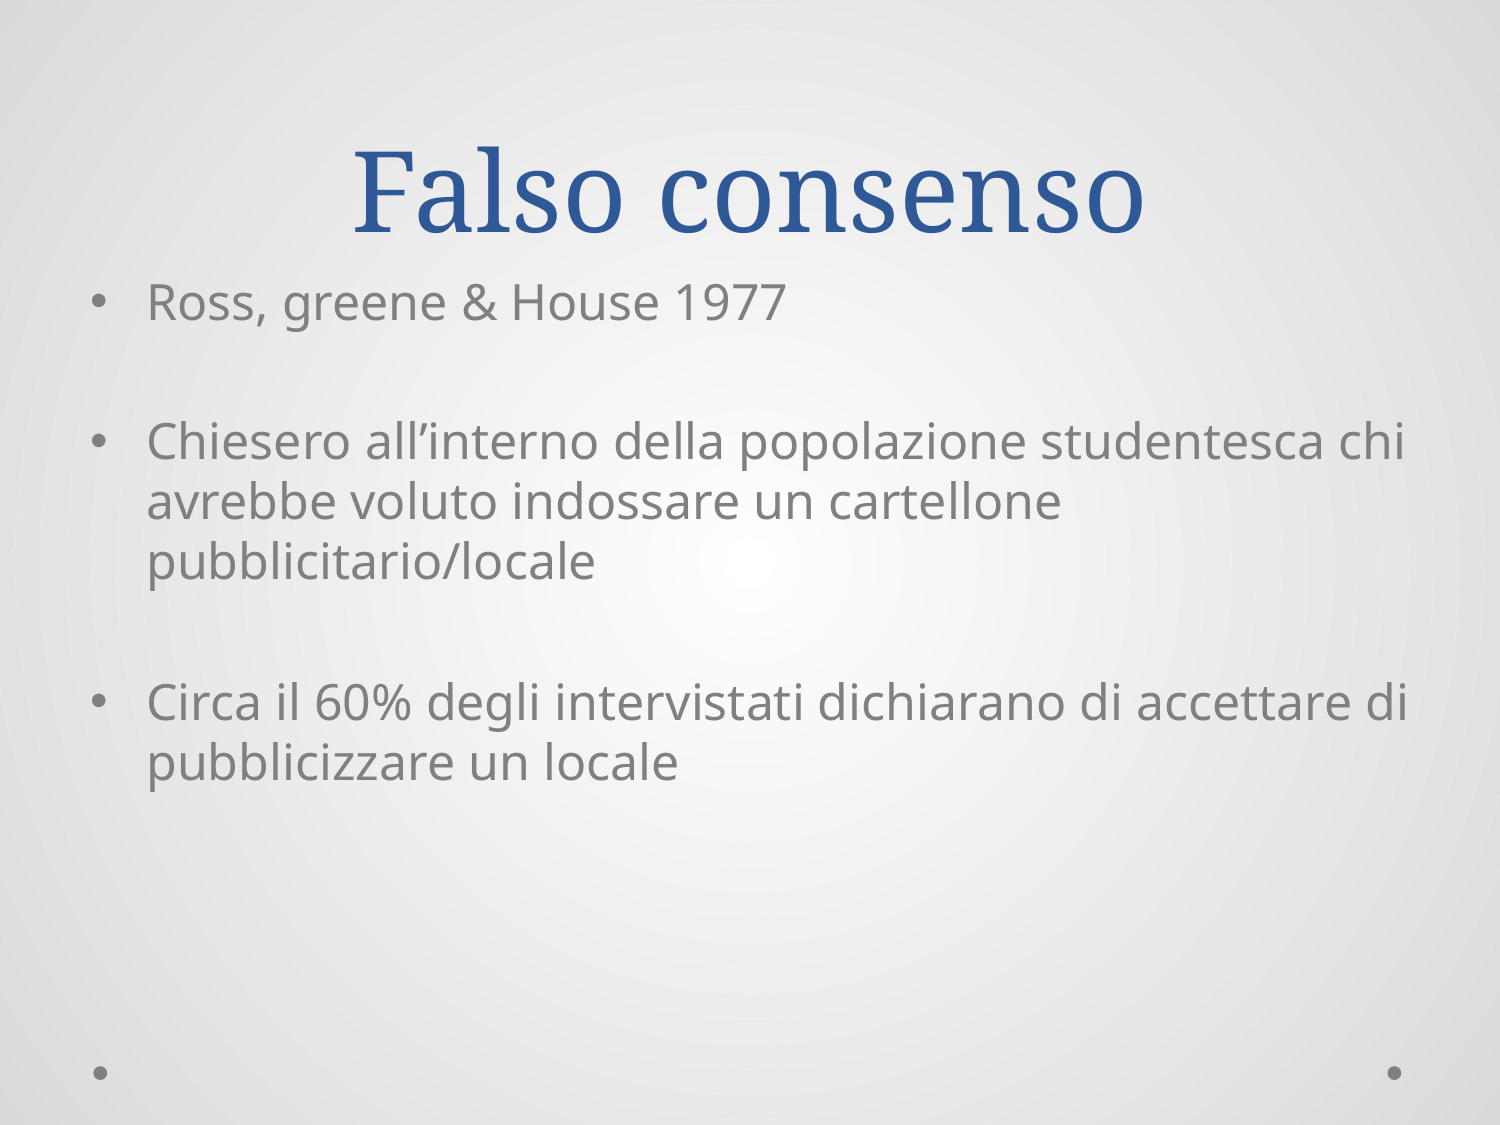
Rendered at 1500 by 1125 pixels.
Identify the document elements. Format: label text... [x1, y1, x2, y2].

title Falso consenso [75, 0, 1425, 262]
list Ross, greene & House 1977 Chiesero all’interno della popolazione studentesca chi avrebbe voluto indossare un cartellone pubblicitario/locale Circa il 60% degli intervistati dichiarano di accettare di pubblicizzare un locale [75, 262, 1425, 1005]
